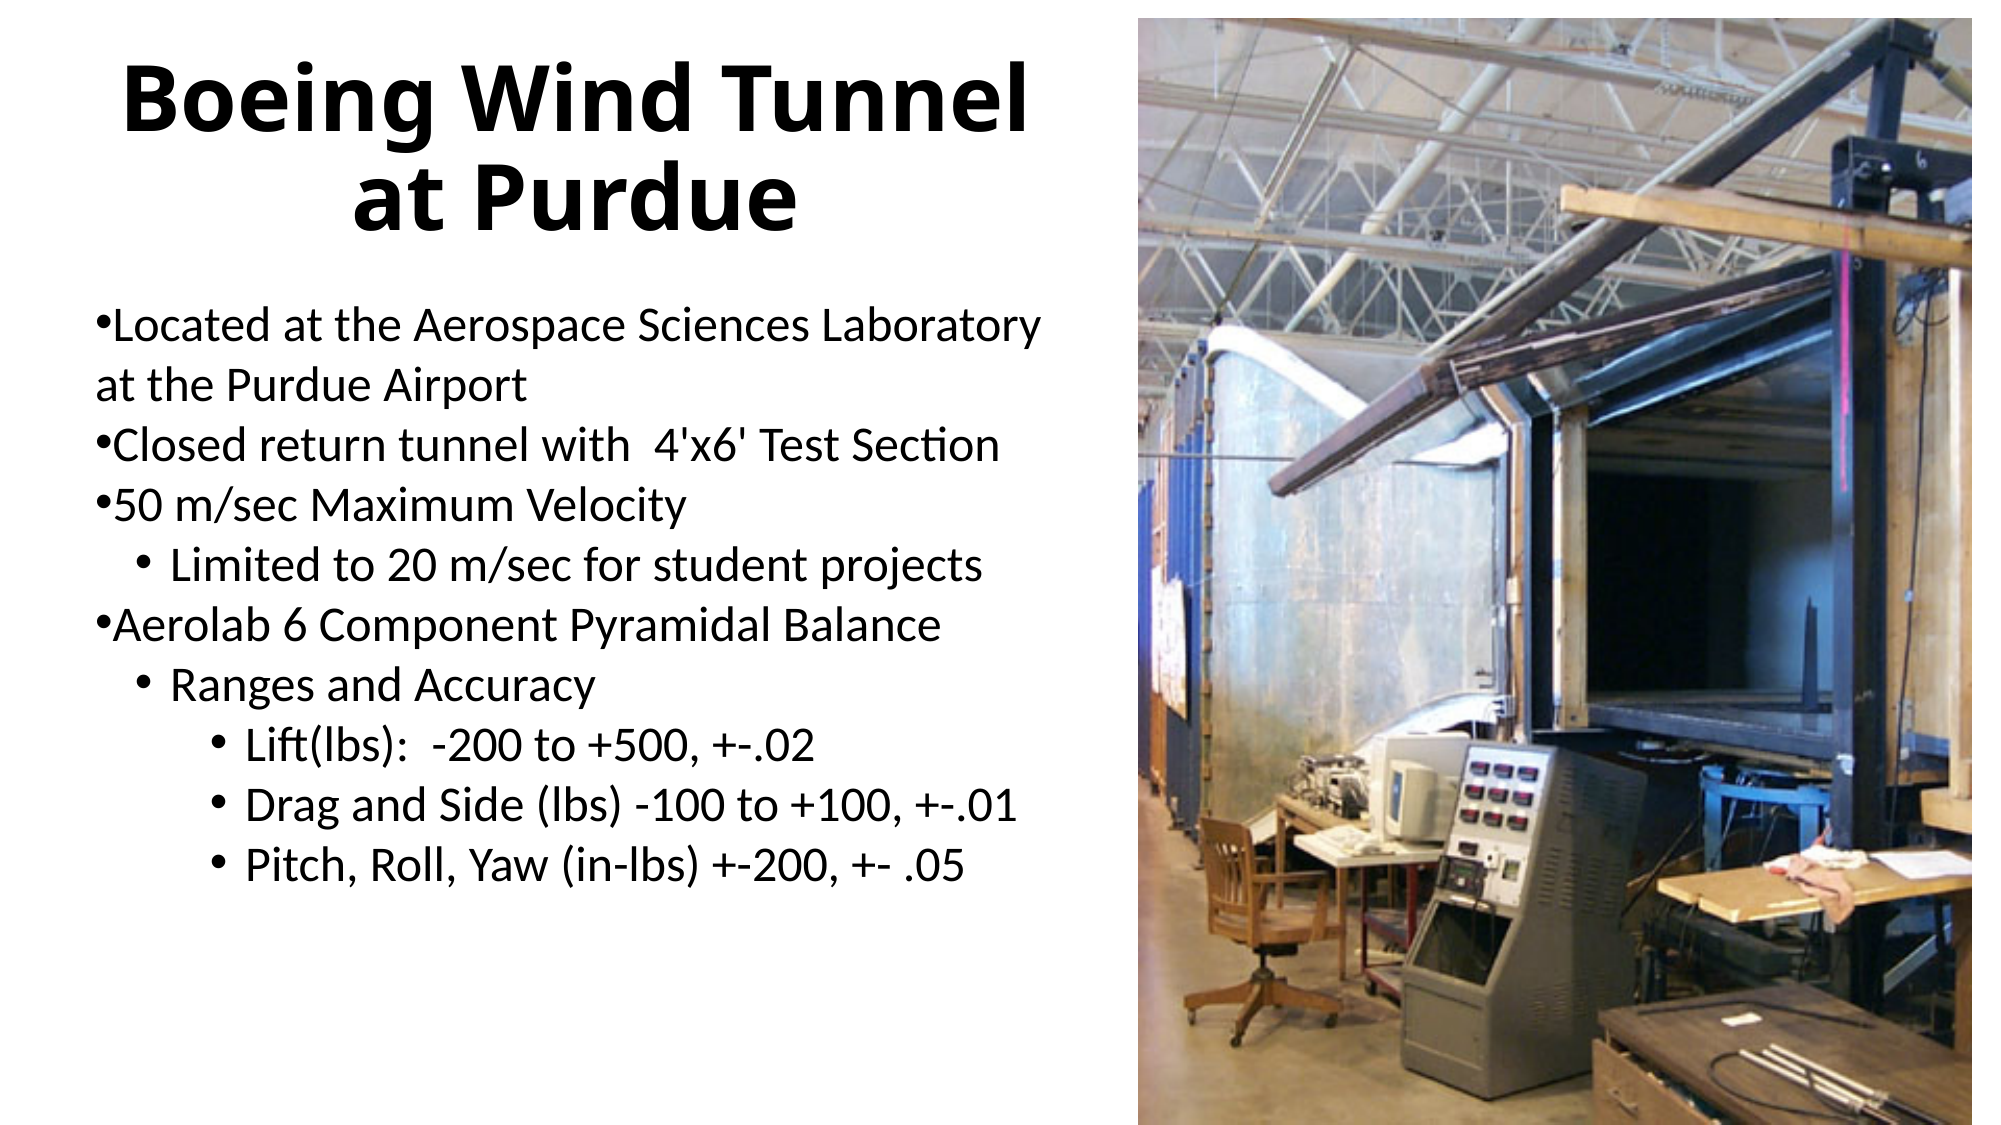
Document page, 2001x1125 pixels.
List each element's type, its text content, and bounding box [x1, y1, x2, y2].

picture [1138, 18, 1973, 1125]
text_box Located at the Aerospace Sciences Laboratory at the Purdue Airport Closed return tunnel with 4'x6' Test Section 50 m/sec Maximum Velocity Limited to 20 m/sec for student projects Aerolab 6 Component Pyramidal Balance Ranges and Accuracy Lift(lbs): -200 to +500, +-.02 Drag and Side (lbs) -100 to +100, +-.01 Pitch, Roll, Yaw (in-lbs) +-200, +- .05 [80, 284, 1069, 959]
title Boeing Wind Tunnel at Purdue [45, 42, 1106, 260]
